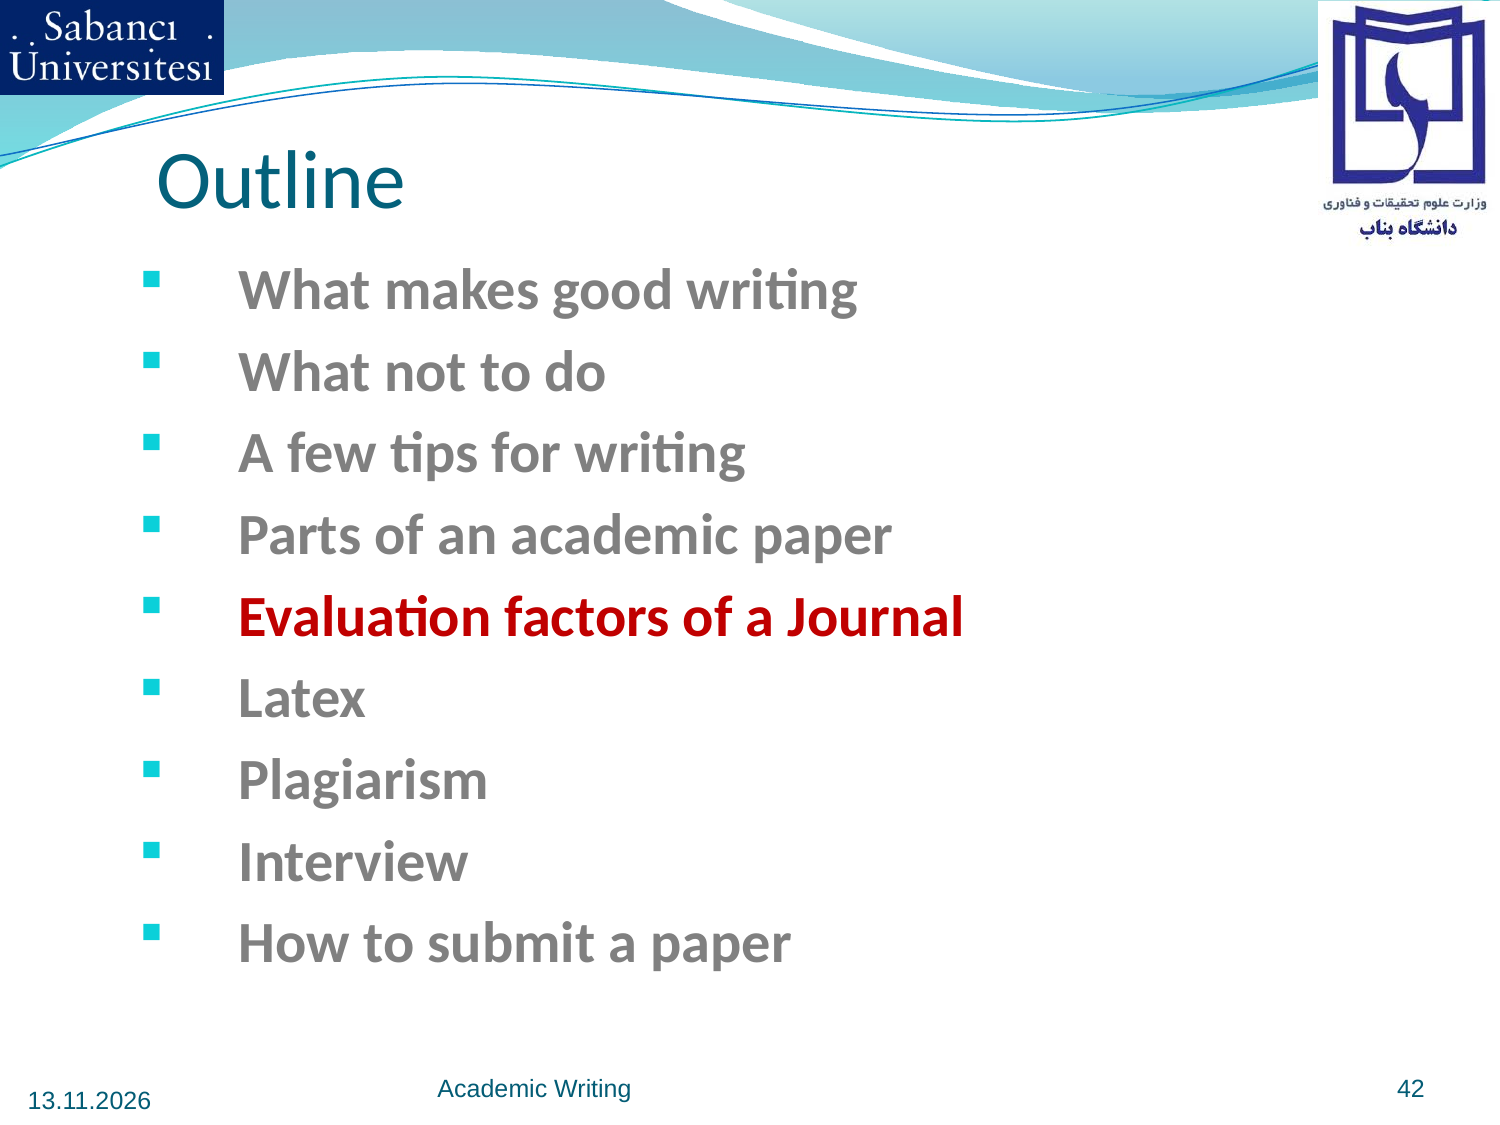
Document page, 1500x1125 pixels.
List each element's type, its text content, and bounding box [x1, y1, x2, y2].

list What makes good writing What not to do A few tips for writing Parts of an academic paper Evaluation factors of a Journal Latex Plagiarism Interview How to submit a paper [123, 243, 1272, 1063]
picture [0, 0, 225, 95]
title Outline [155, 125, 833, 226]
slide_number 42 [1299, 1042, 1425, 1103]
picture [1318, 1, 1500, 255]
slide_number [27, 1070, 207, 1115]
footer Academic Writing [437, 1042, 691, 1103]
